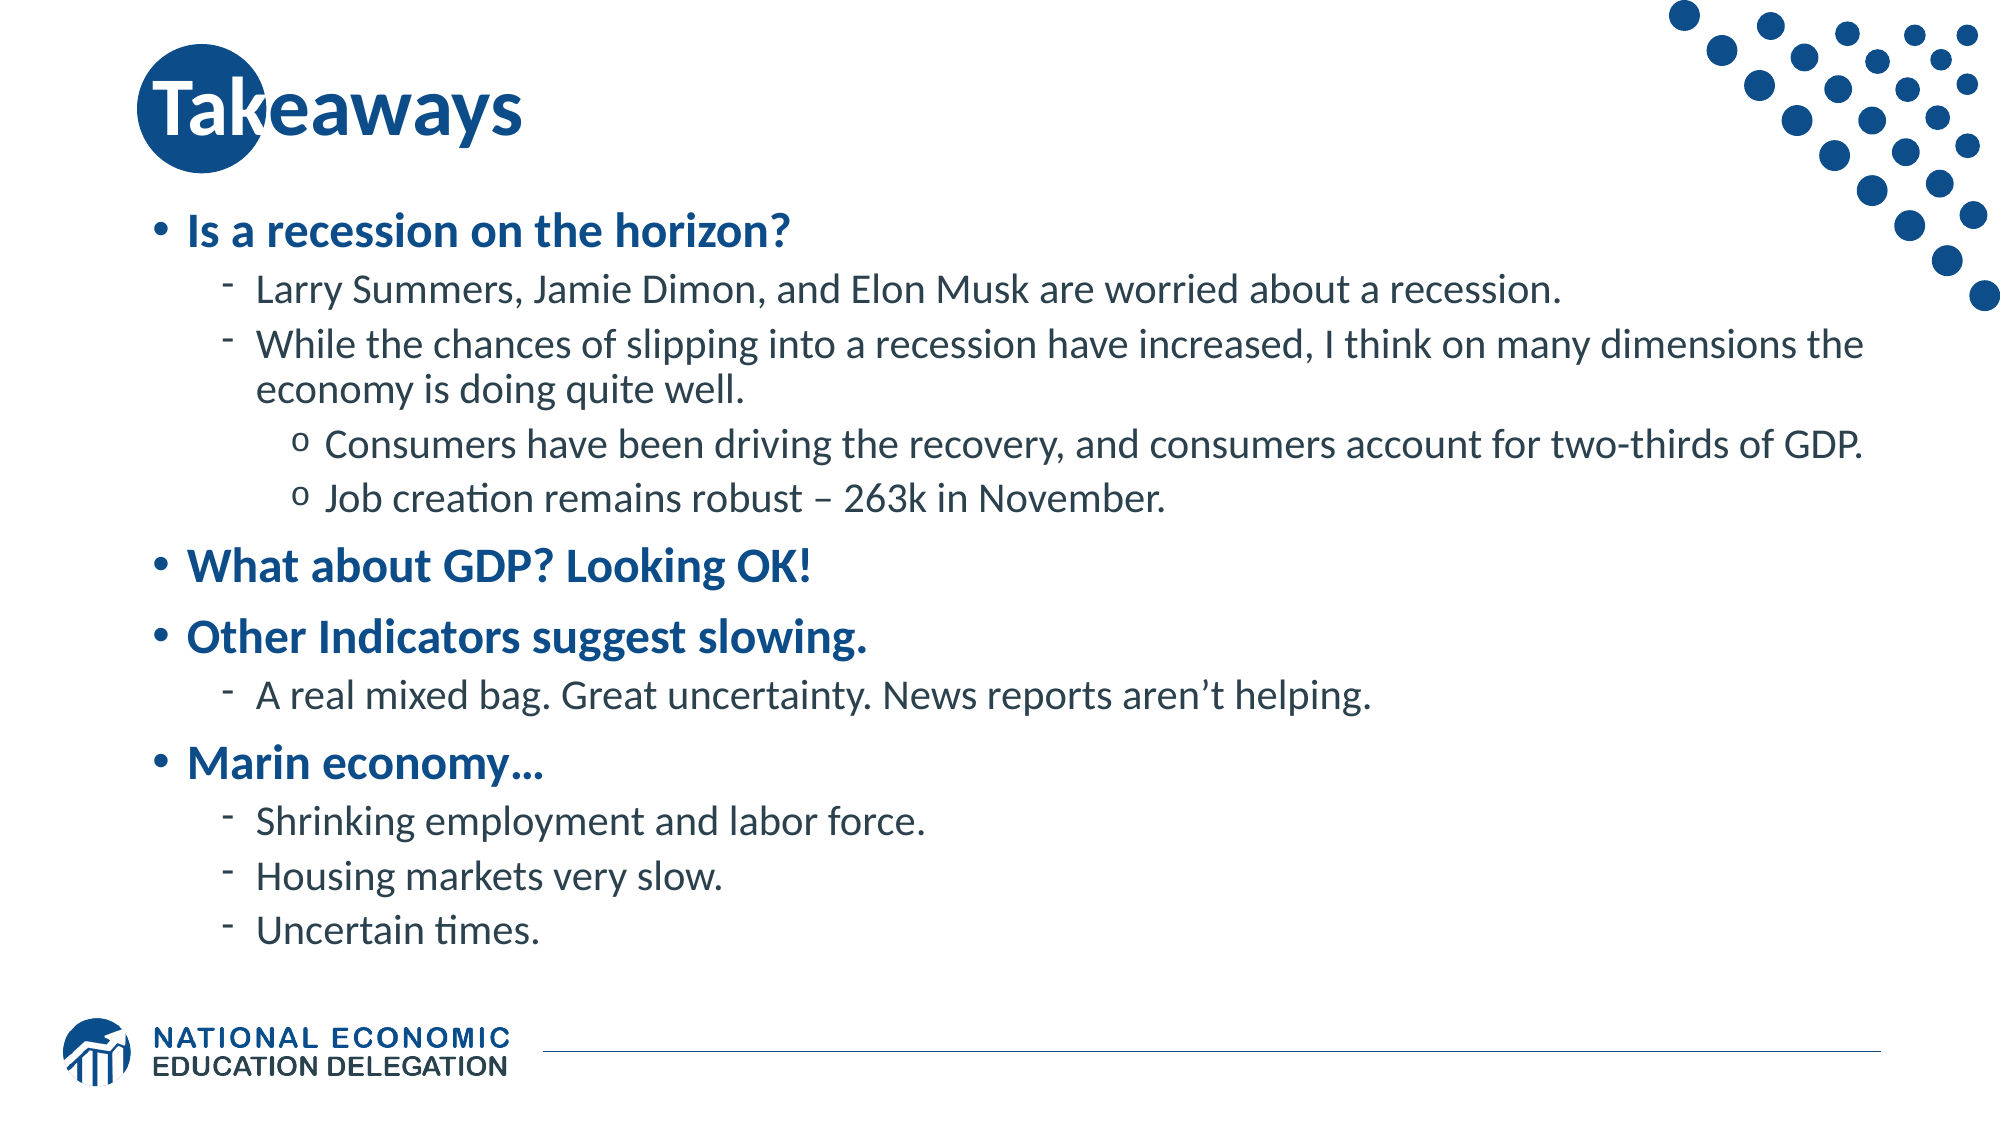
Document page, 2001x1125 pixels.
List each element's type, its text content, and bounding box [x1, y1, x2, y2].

title Takeaways [137, 0, 1863, 187]
picture [55, 1013, 520, 1091]
list Is a recession on the horizon? Larry Summers, Jamie Dimon, and Elon Musk are worried about a recession. While the chances of slipping into a recession have increased, I think on many dimensions the economy is doing quite well. Consumers have been driving the recovery, and consumers account for two-thirds of GDP. Job creation remains robust – 263k in November. What about GDP? Looking OK! Other Indicators suggest slowing. A real mixed bag. Great uncertainty. News reports aren’t helping. Marin economy… Shrinking employment and labor force. Housing markets very slow. Uncertain times. [137, 187, 1890, 972]
